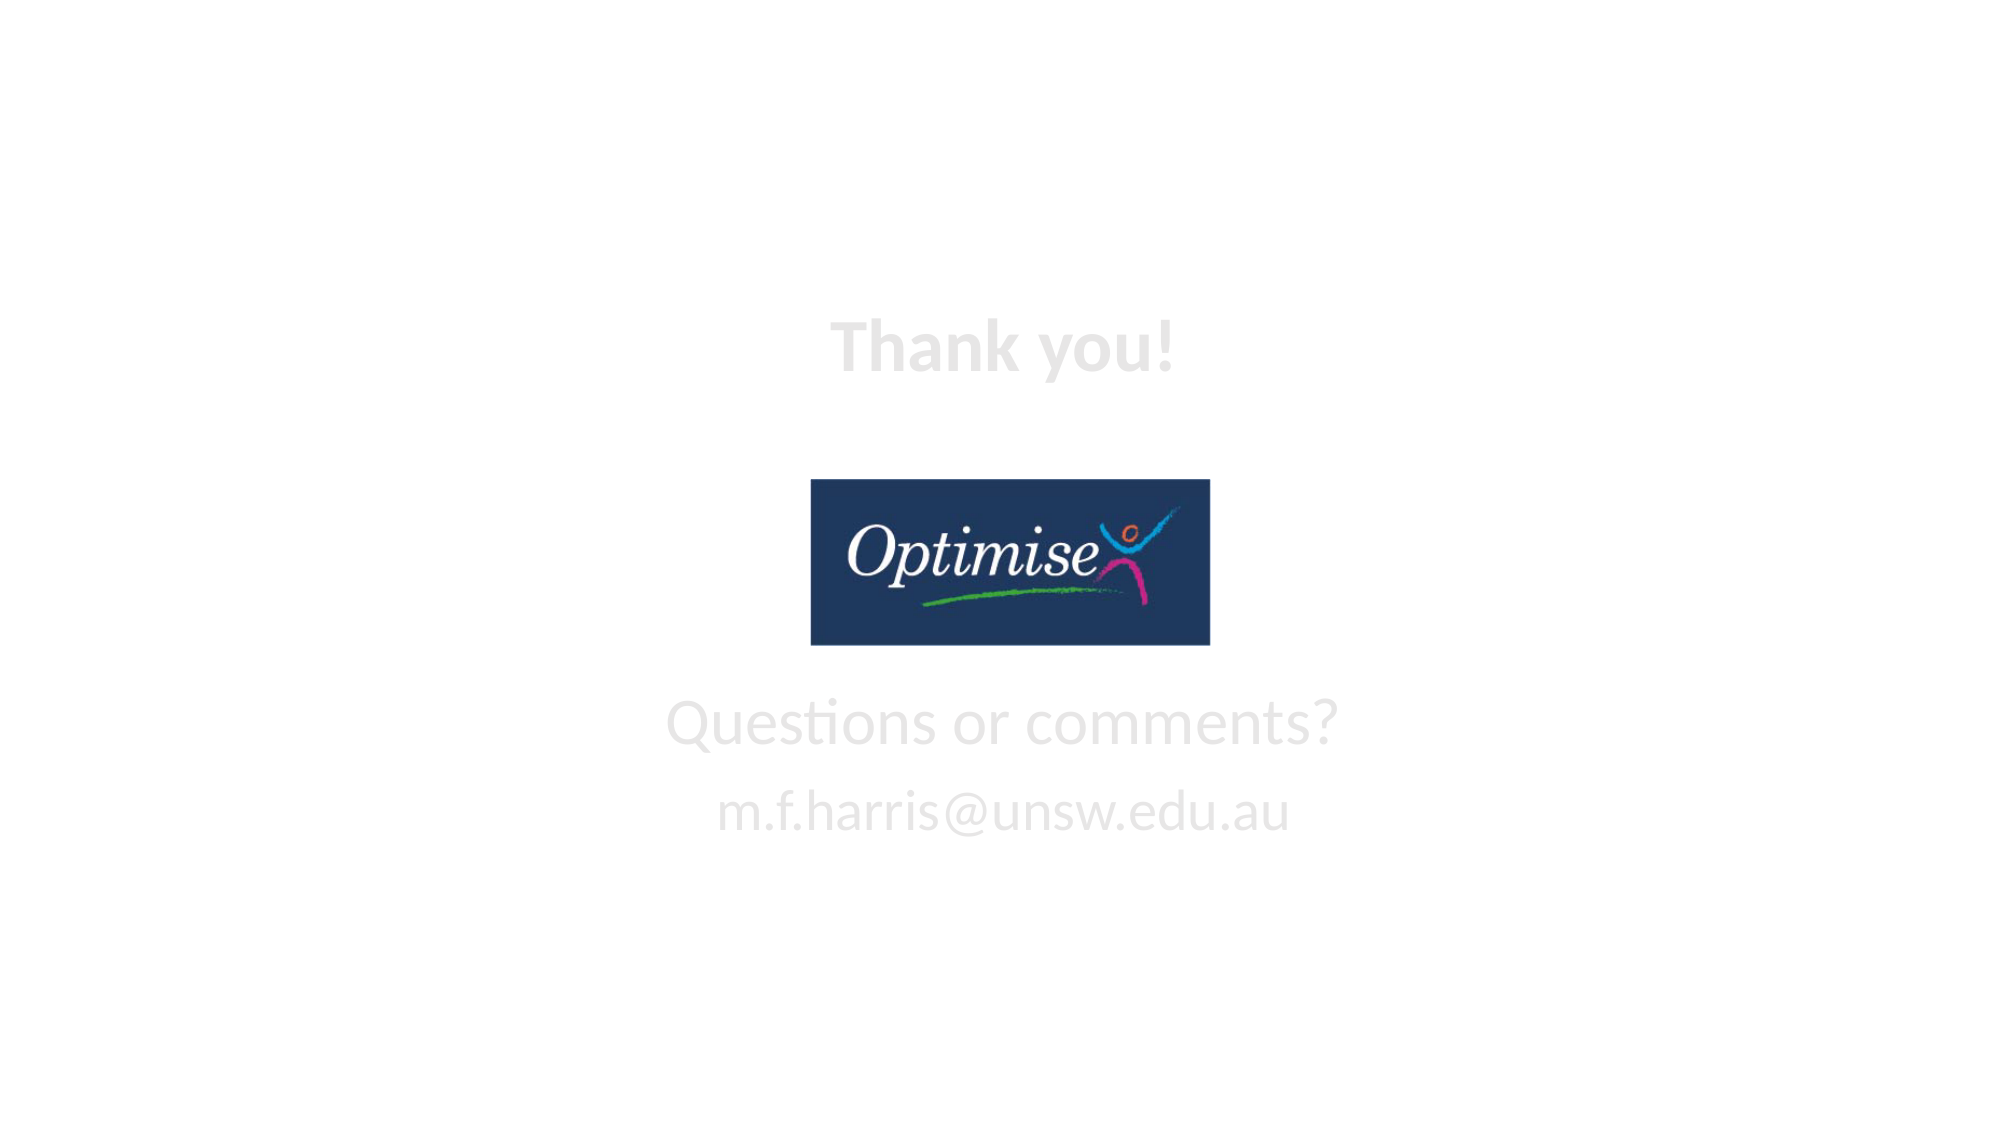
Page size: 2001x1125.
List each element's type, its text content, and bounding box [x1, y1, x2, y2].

picture [810, 479, 1211, 646]
list Thank you! Questions or comments? m.f.harris@unsw.edu.au [137, 299, 1863, 1014]
